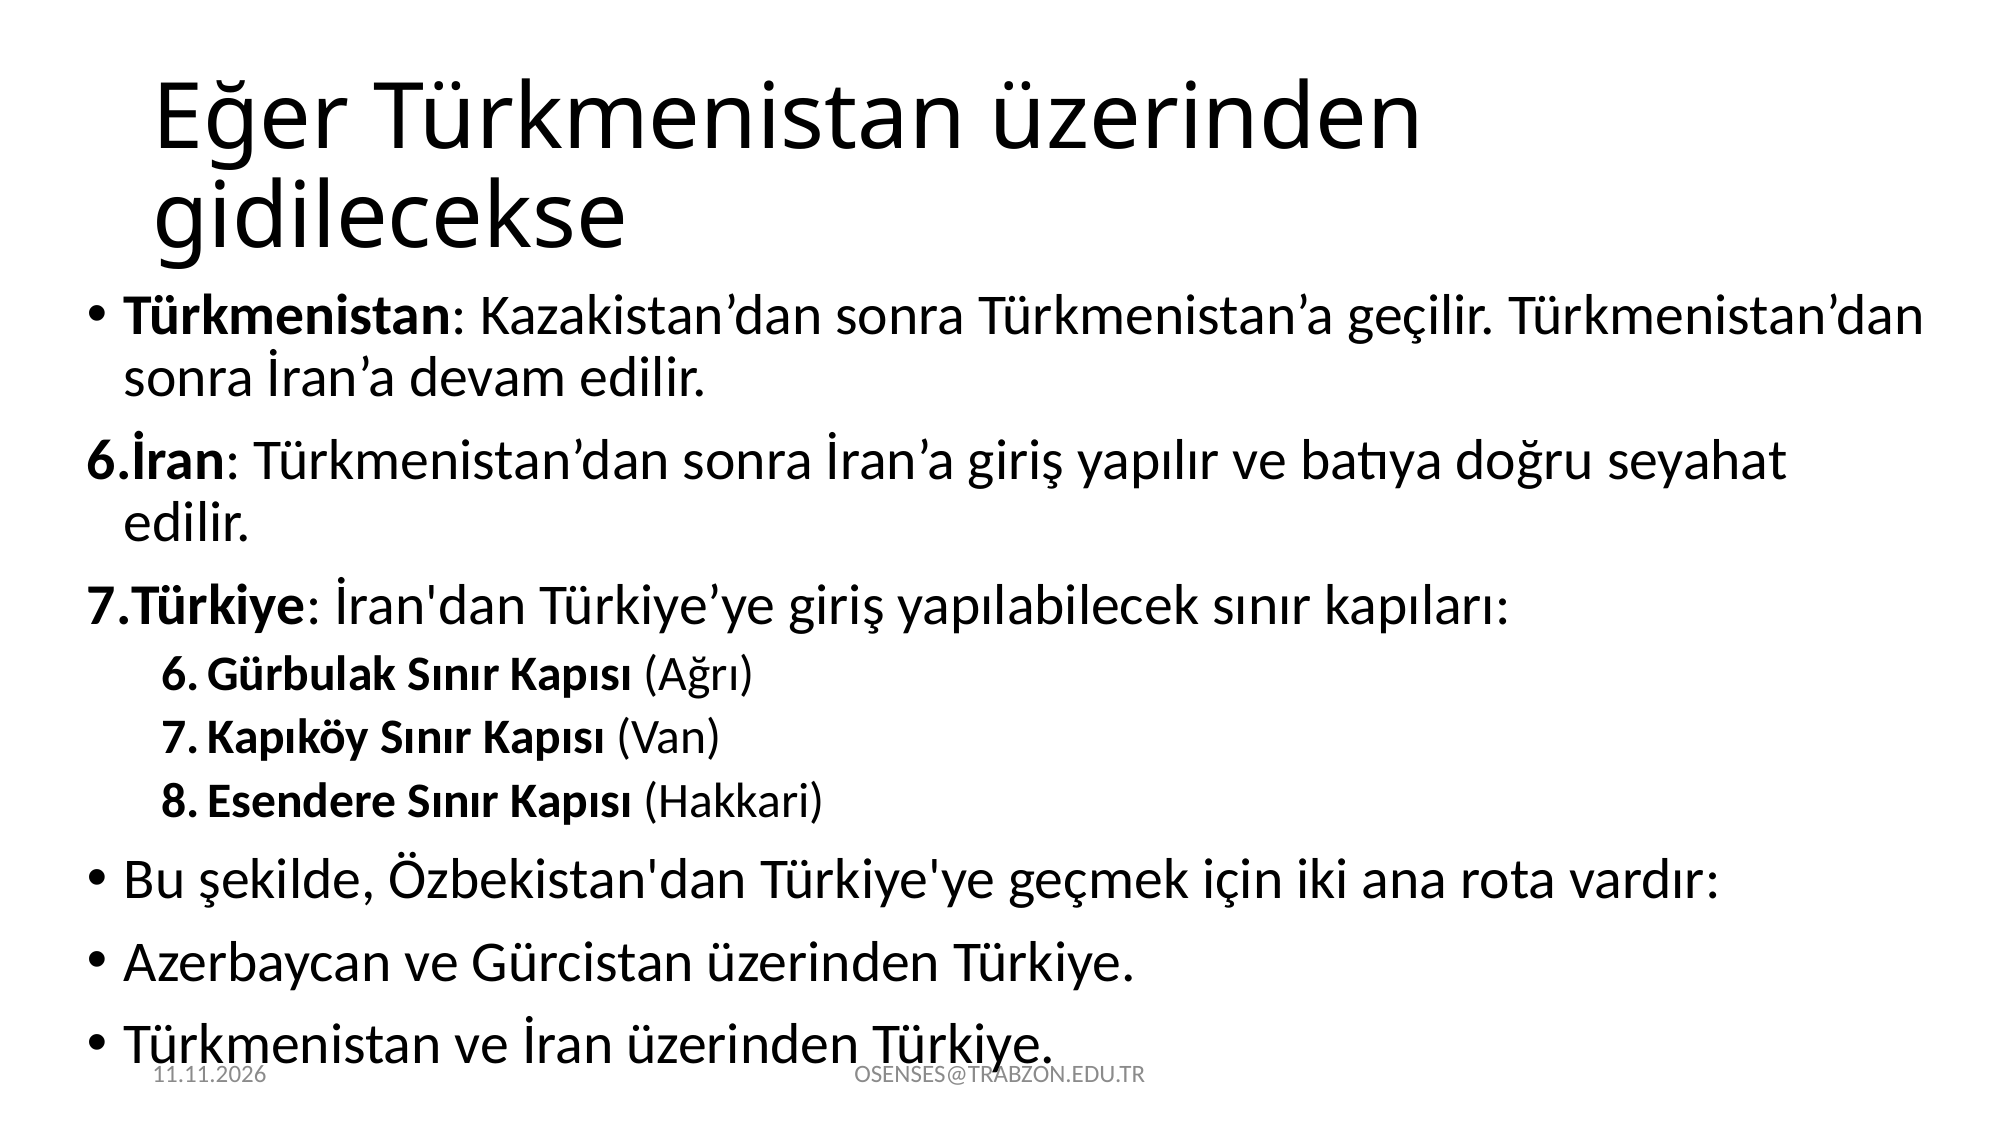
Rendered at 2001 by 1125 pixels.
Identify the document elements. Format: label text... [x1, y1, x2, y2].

title Eğer Türkmenistan üzerinden gidilecekse [137, 59, 1863, 277]
footer OSENSES@TRABZON.EDU.TR [662, 1042, 1338, 1103]
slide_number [137, 1042, 588, 1103]
list Türkmenistan: Kazakistan’dan sonra Türkmenistan’a geçilir. Türkmenistan’dan sonra İran’a devam edilir. İran: Türkmenistan’dan sonra İran’a giriş yapılır ve batıya doğru seyahat edilir. Türkiye: İran'dan Türkiye’ye giriş yapılabilecek sınır kapıları: Gürbulak Sınır Kapısı (Ağrı) Kapıköy Sınır Kapısı (Van) Esendere Sınır Kapısı (Hakkari) Bu şekilde, Özbekistan'dan Türkiye'ye geçmek için iki ana rota vardır: Azerbaycan ve Gürcistan üzerinden Türkiye. Türkmenistan ve İran üzerinden Türkiye. [71, 277, 1944, 1087]
